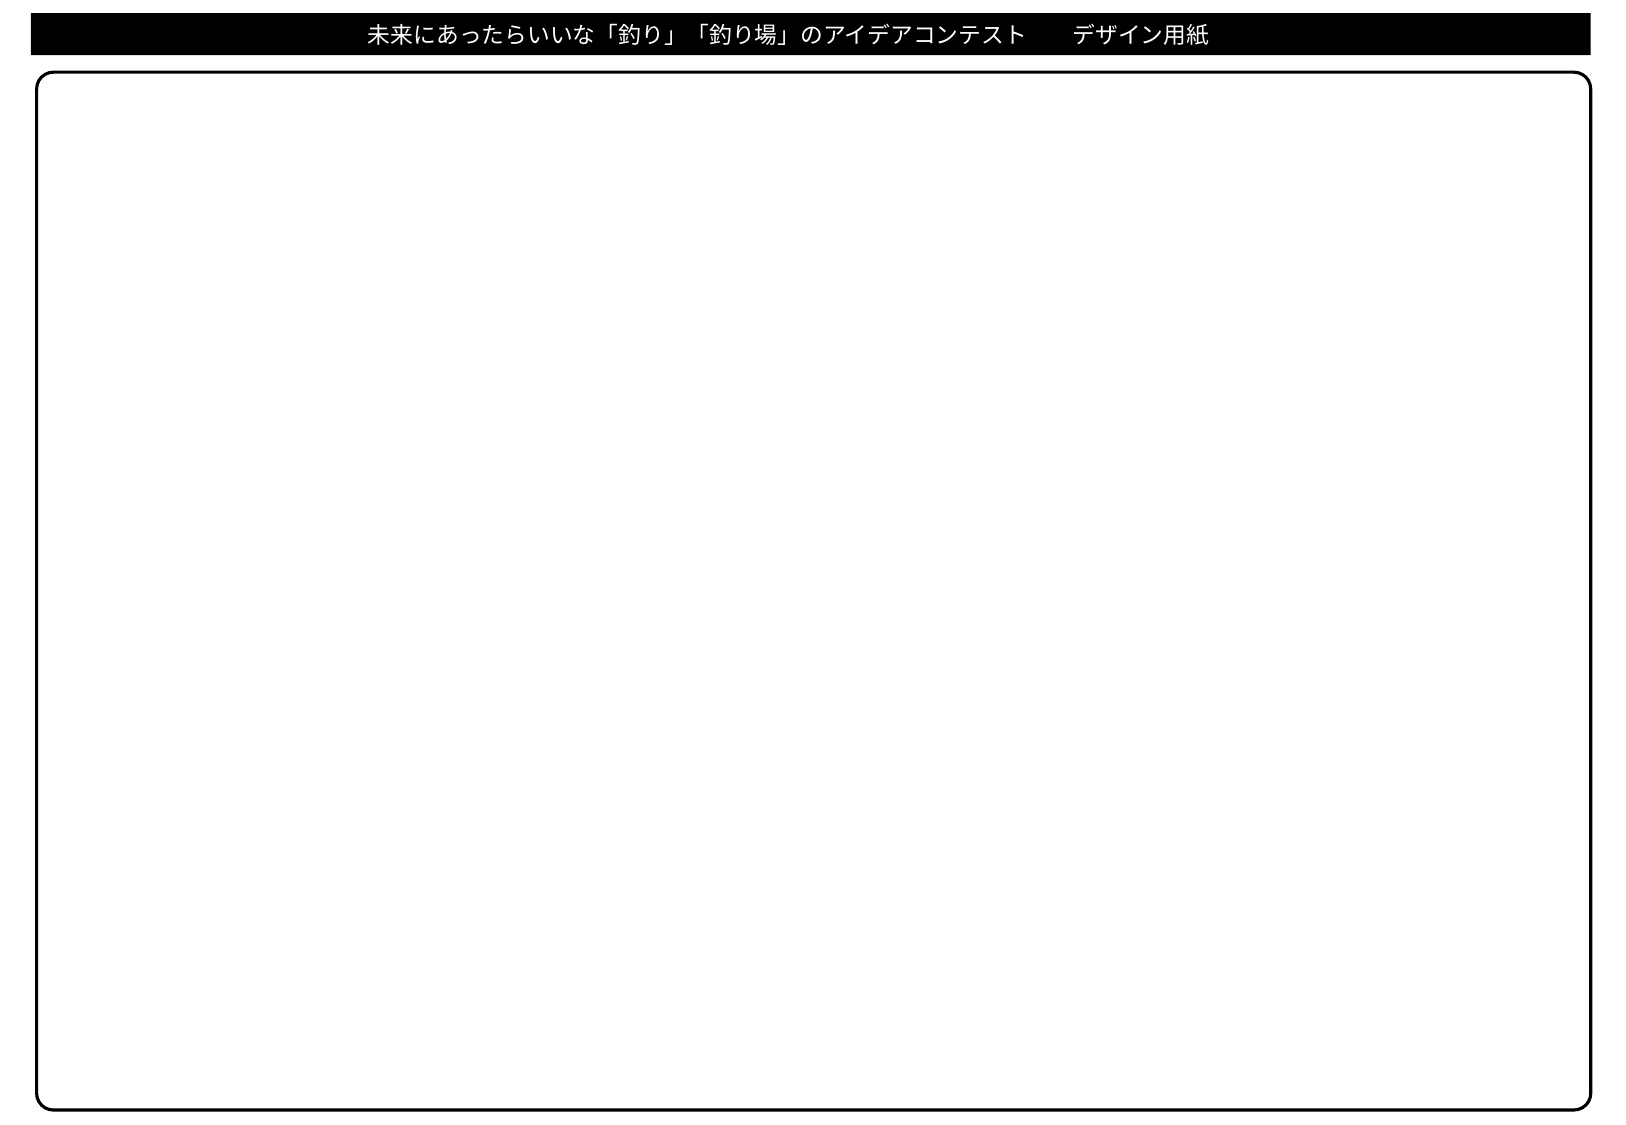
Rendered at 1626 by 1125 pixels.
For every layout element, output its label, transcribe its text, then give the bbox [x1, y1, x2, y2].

text_box [35, 70, 1593, 1112]
text_box 未来にあったらいいな「釣り」「釣り場」のアイデアコンテスト デザイン用紙 [30, 13, 1591, 56]
